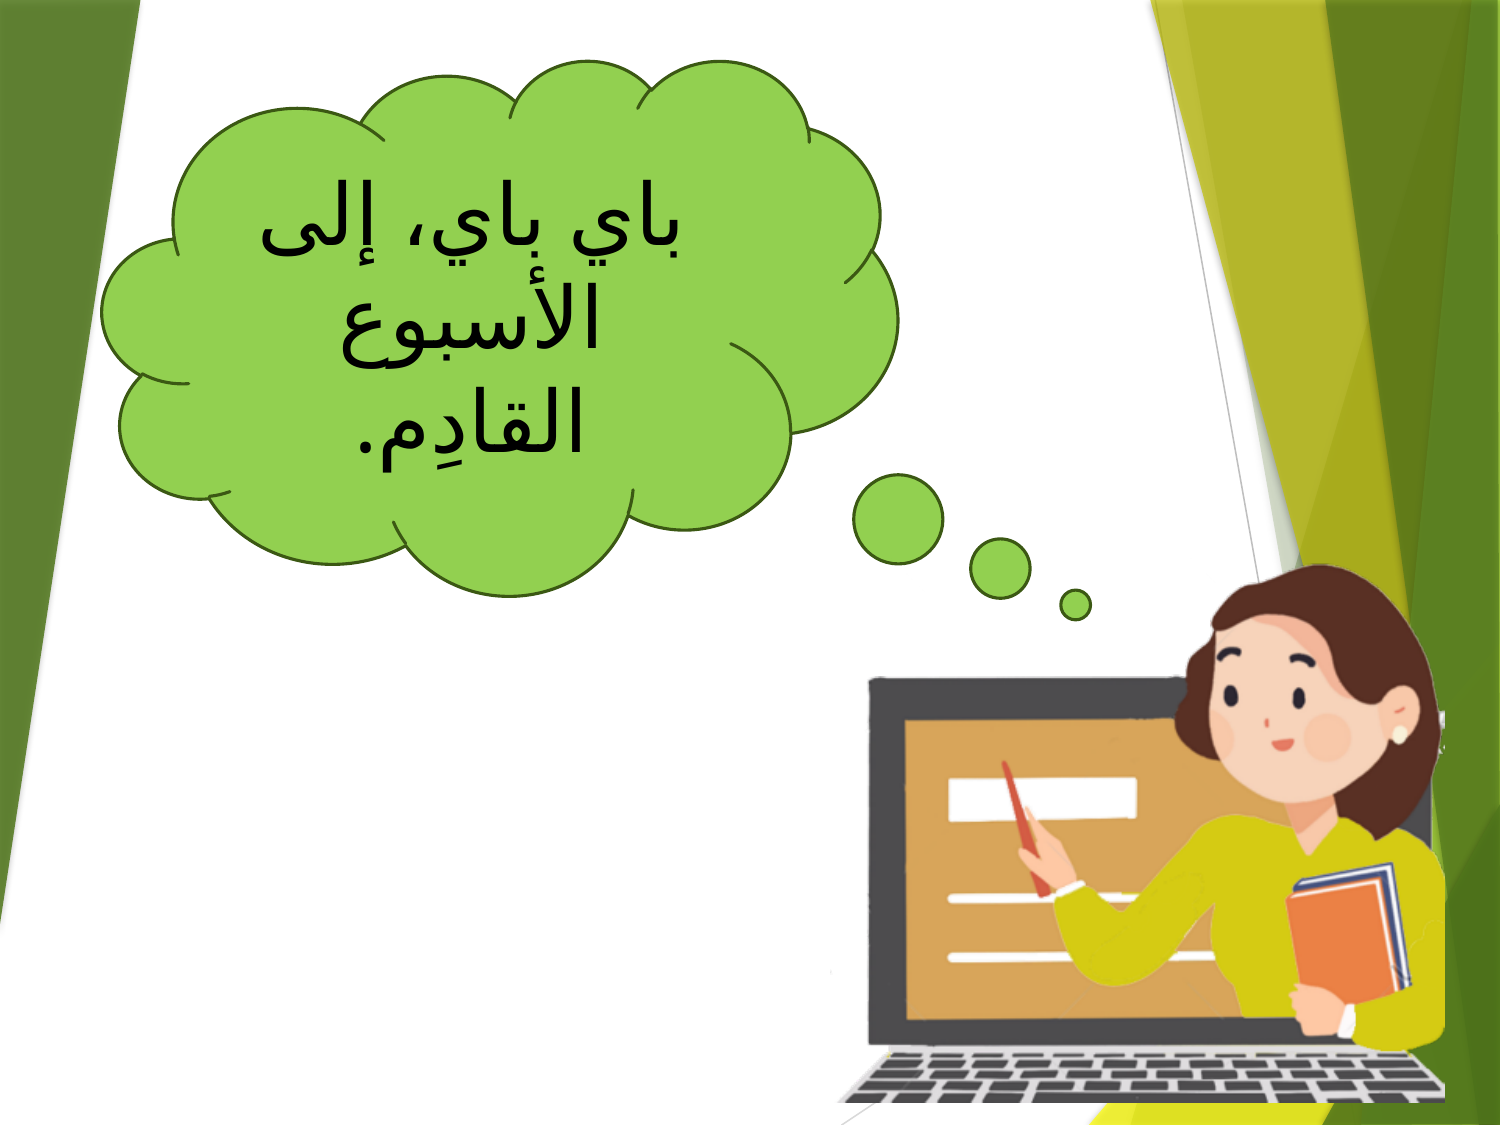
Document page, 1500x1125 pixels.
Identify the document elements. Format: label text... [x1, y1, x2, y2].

text_box باي باي، إلى الأسبوع القادِم. [852, 473, 945, 556]
picture [830, 557, 1446, 1104]
text_box باي باي، إلى الأسبوع القادِم. [971, 537, 1030, 556]
text_box باي باي، إلى الأسبوع القادِم. [100, 59, 900, 598]
